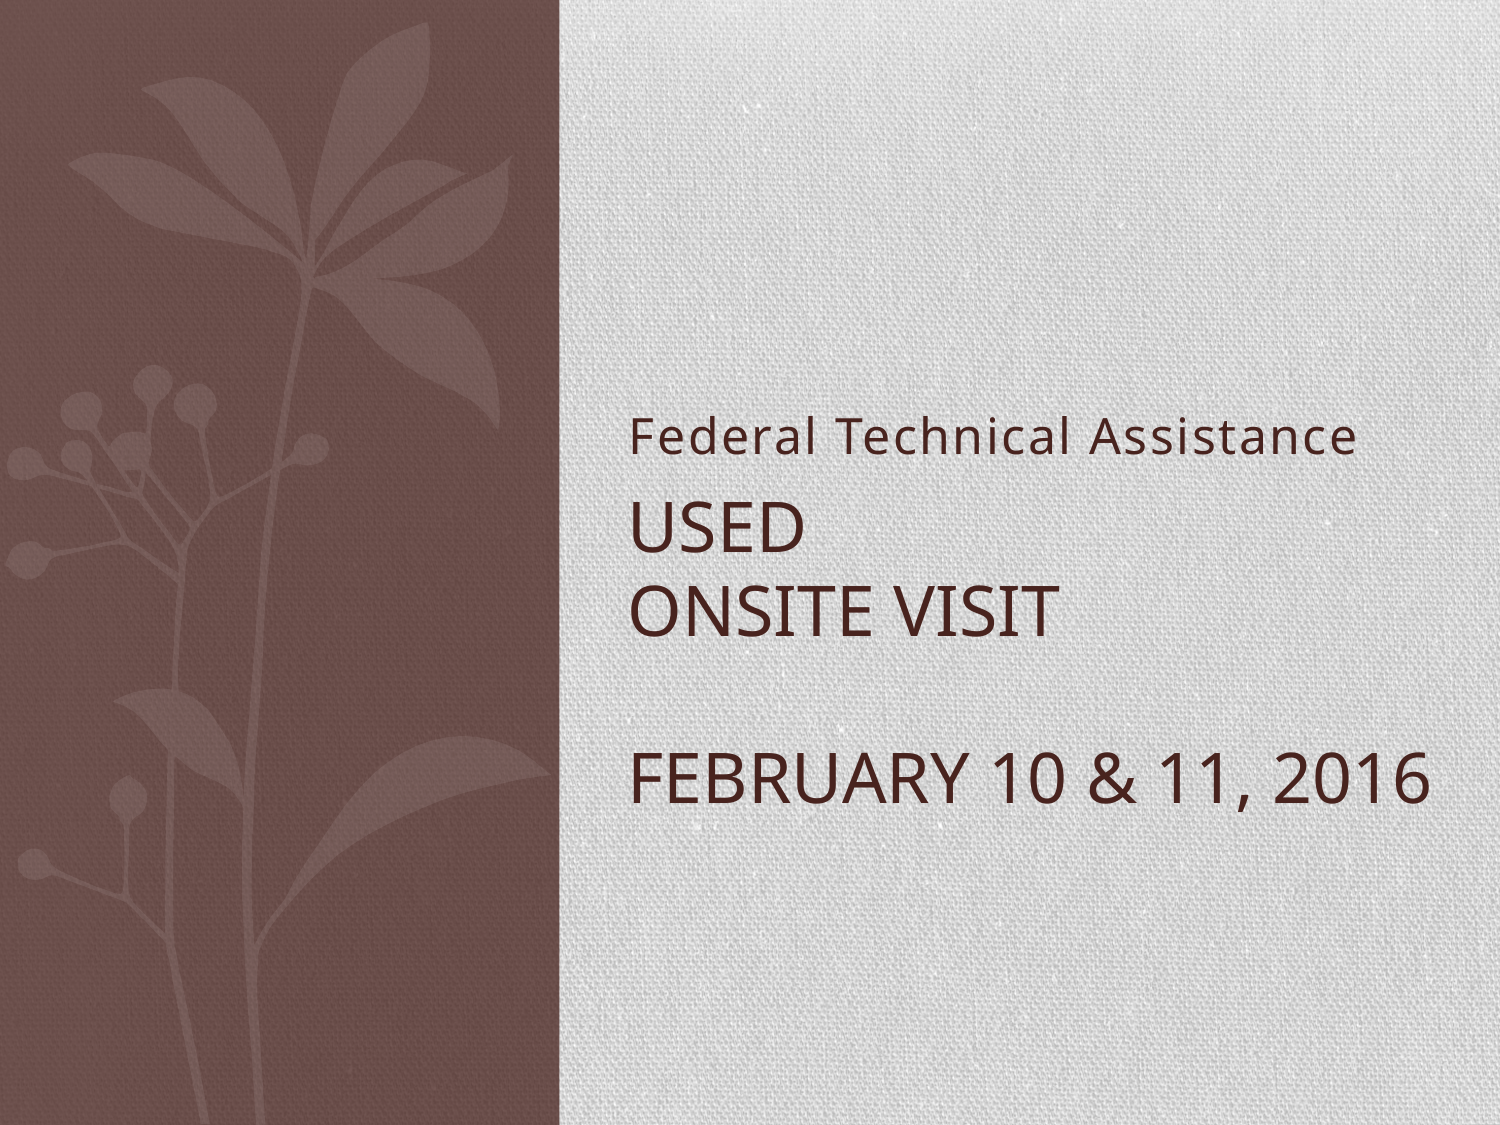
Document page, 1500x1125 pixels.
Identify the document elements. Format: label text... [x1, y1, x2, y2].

subtitle Federal Technical Assistance [614, 229, 1454, 472]
title USEd Onsite Visit February 10 & 11, 2016 [612, 474, 1454, 913]
